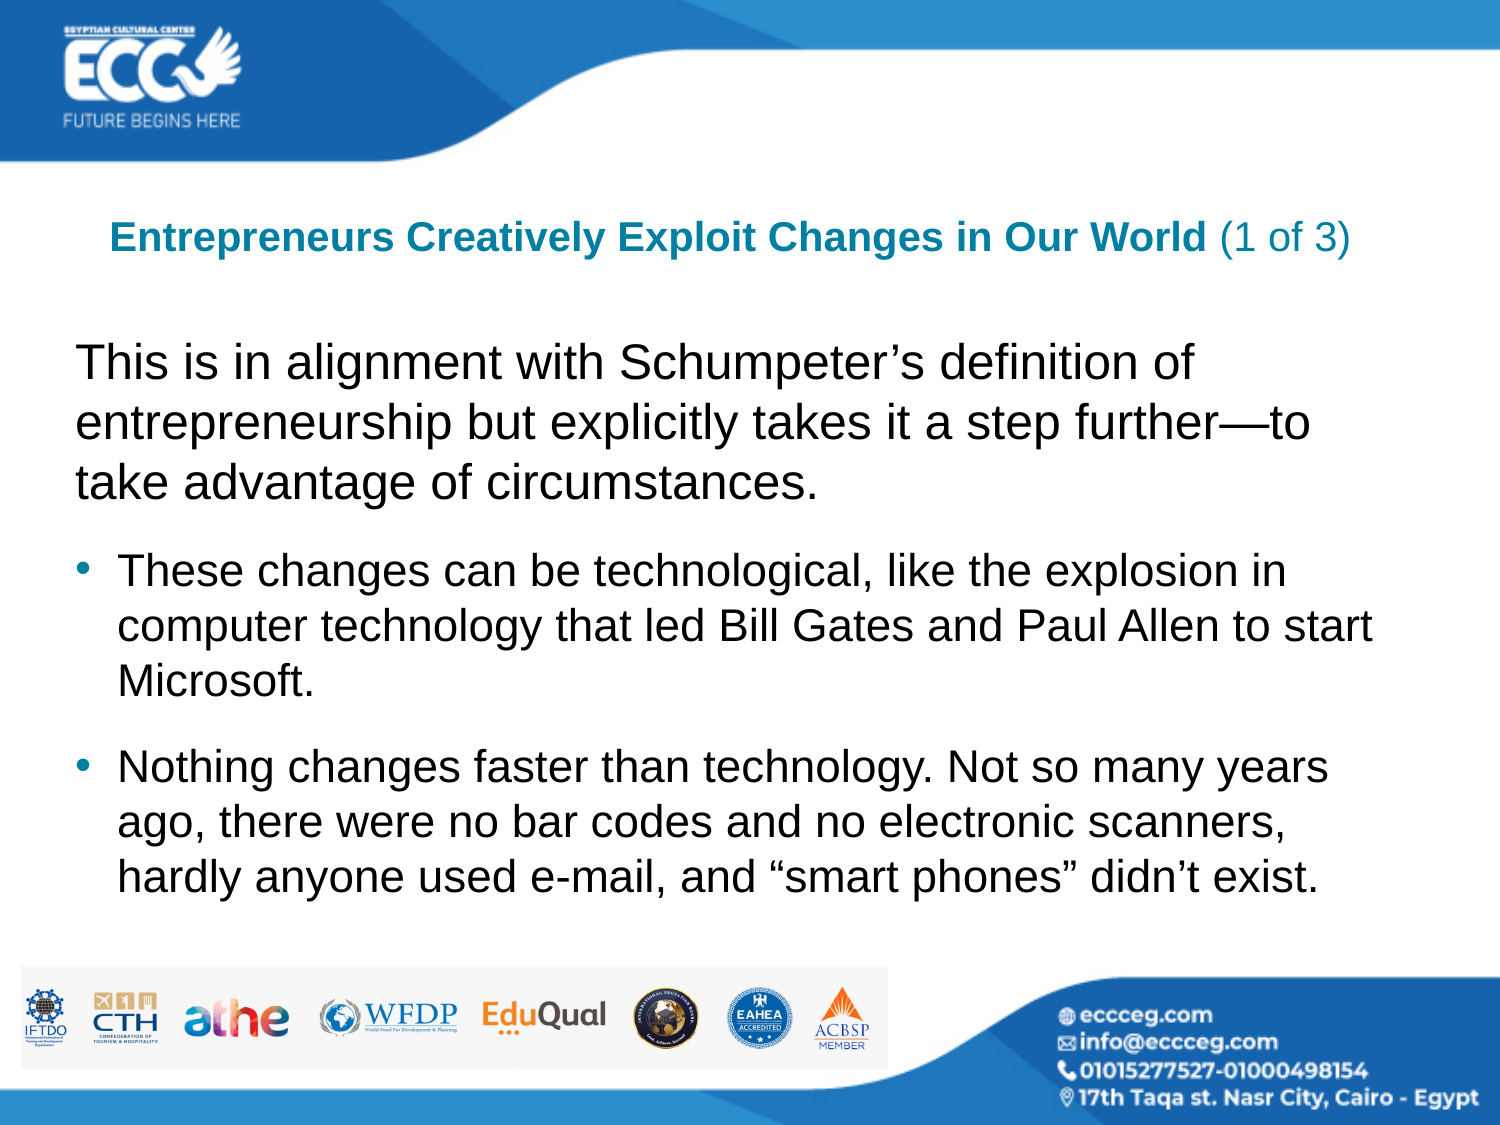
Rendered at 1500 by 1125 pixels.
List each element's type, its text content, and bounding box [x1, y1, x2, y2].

title Entrepreneurs Creatively Exploit Changes in Our World (1 of 3) [109, 80, 1472, 261]
list This is in alignment with Schumpeter’s definition of entrepreneurship but explicitly takes it a step further—to take advantage of circumstances. These changes can be technological, like the explosion in computer technology that led Bill Gates and Paul Allen to start Microsoft. Nothing changes faster than technology. Not so many years ago, there were no bar codes and no electronic scanners, hardly anyone used e-mail, and “smart phones” didn’t exist. [75, 329, 1400, 1072]
picture [0, 0, 1500, 1125]
